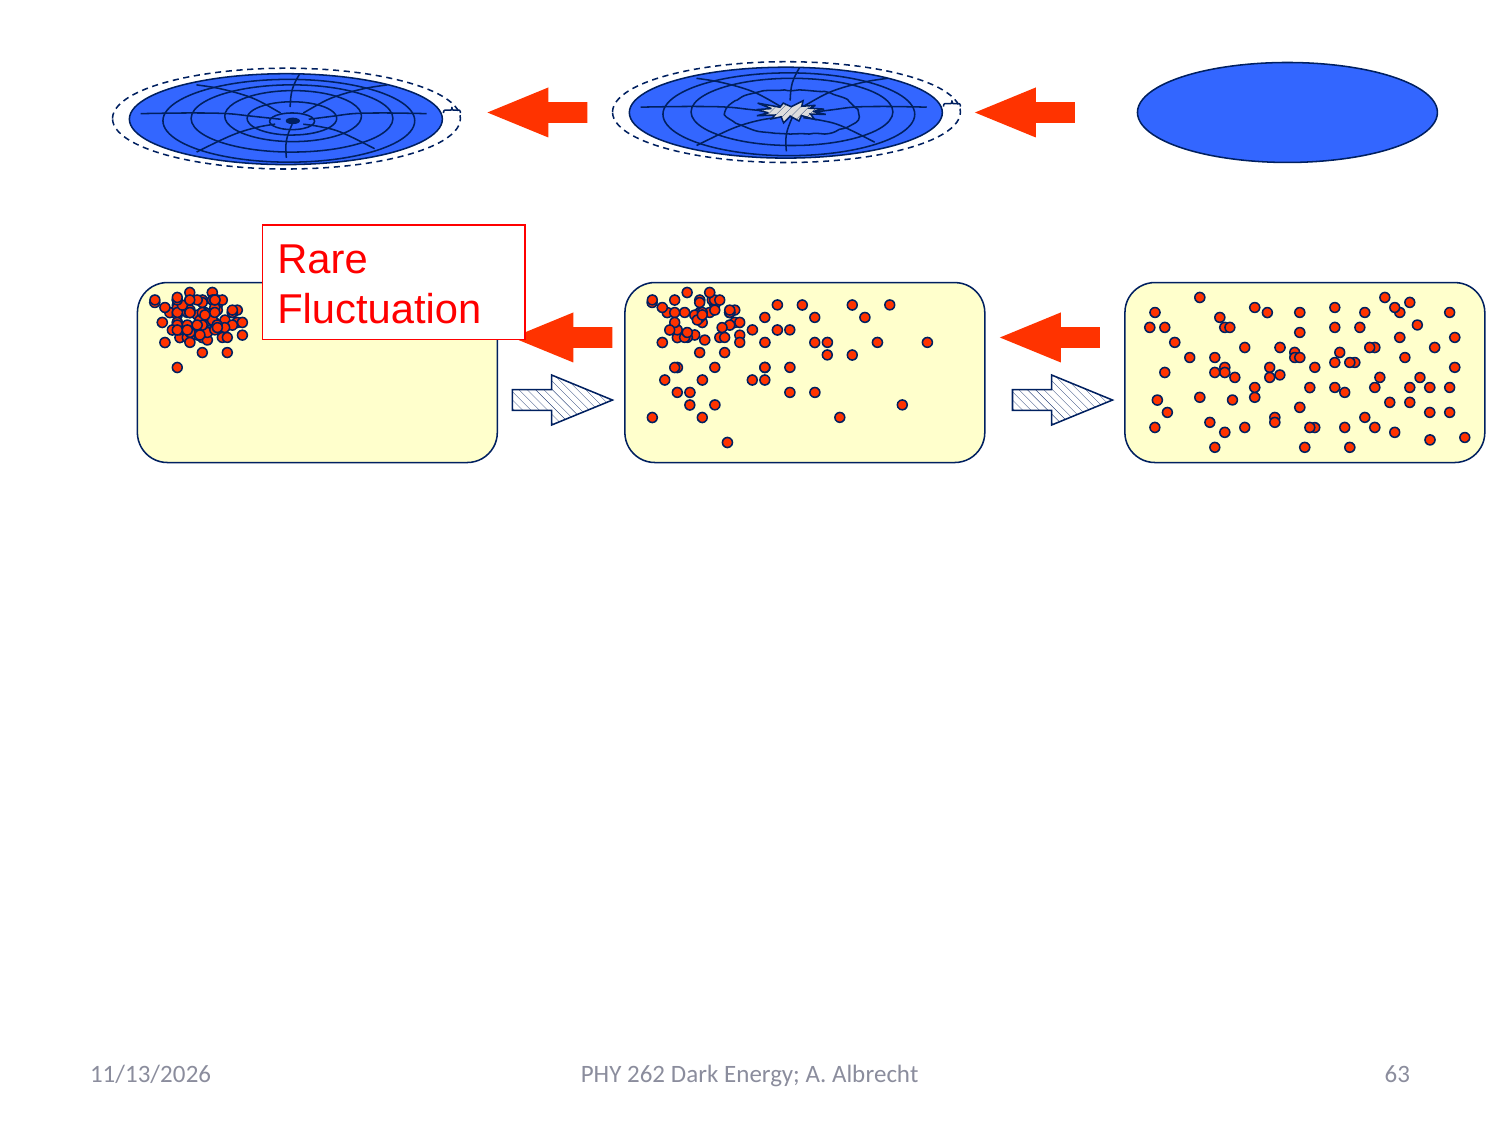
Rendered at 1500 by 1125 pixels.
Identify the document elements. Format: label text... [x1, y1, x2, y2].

text_box [697, 319, 708, 328]
text_box [159, 302, 171, 313]
text_box [859, 312, 871, 323]
text_box [657, 302, 668, 313]
text_box [747, 324, 758, 335]
text_box [697, 374, 708, 386]
text_box [694, 297, 705, 308]
text_box [717, 322, 728, 333]
footer PHY 262 Dark Energy; A. Albrecht [512, 1042, 988, 1103]
text_box [172, 362, 183, 373]
text_box [709, 305, 720, 316]
text_box [657, 337, 668, 348]
text_box [172, 307, 183, 318]
text_box [1137, 62, 1438, 163]
text_box [922, 337, 933, 348]
text_box [772, 299, 783, 310]
text_box [201, 320, 208, 330]
text_box [691, 78, 893, 146]
text_box [196, 84, 212, 89]
text_box [659, 374, 670, 386]
text_box [682, 327, 693, 338]
text_box [822, 349, 833, 360]
text_box [709, 295, 716, 305]
text_box [209, 325, 219, 335]
text_box [172, 320, 183, 326]
text_box [696, 78, 713, 82]
text_box [664, 324, 675, 336]
text_box [822, 337, 833, 348]
text_box [669, 307, 680, 318]
text_box [689, 310, 697, 320]
text_box [809, 387, 820, 398]
text_box [367, 84, 388, 90]
text_box [207, 316, 218, 325]
text_box [674, 325, 683, 335]
text_box [209, 294, 220, 305]
text_box [227, 320, 238, 331]
text_box [191, 84, 393, 153]
text_box [149, 301, 160, 308]
text_box [222, 347, 233, 358]
text_box [672, 387, 683, 398]
text_box [797, 299, 808, 311]
text_box [734, 317, 745, 328]
text_box [722, 437, 733, 448]
text_box [725, 320, 735, 331]
text_box [236, 305, 243, 316]
text_box [669, 317, 680, 328]
text_box [759, 362, 770, 373]
text_box [194, 294, 203, 305]
text_box [209, 307, 220, 318]
text_box [706, 307, 714, 318]
text_box [174, 335, 184, 343]
text_box [682, 287, 693, 298]
text_box [684, 399, 695, 411]
text_box [647, 412, 658, 423]
text_box [647, 294, 658, 305]
text_box [219, 315, 230, 323]
text_box [647, 302, 658, 308]
text_box [221, 322, 230, 333]
text_box [847, 299, 858, 311]
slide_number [75, 1042, 425, 1103]
text_box [719, 332, 730, 343]
text_box [112, 68, 461, 170]
text_box [222, 332, 233, 343]
text_box [809, 312, 820, 323]
text_box [197, 307, 207, 317]
text_box [684, 387, 696, 398]
text_box [137, 282, 498, 463]
text_box [195, 330, 205, 341]
text_box [183, 320, 192, 326]
text_box [784, 324, 795, 335]
text_box [897, 399, 908, 410]
text_box [759, 312, 770, 323]
text_box [974, 87, 1075, 138]
text_box [184, 287, 195, 296]
text_box [624, 282, 985, 463]
text_box [999, 312, 1100, 363]
text_box [662, 72, 915, 156]
text_box [714, 294, 725, 306]
text_box [719, 347, 730, 358]
text_box [164, 307, 172, 318]
text_box [680, 307, 690, 318]
text_box [207, 287, 218, 296]
text_box [172, 292, 183, 303]
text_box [1124, 282, 1486, 463]
text_box [612, 61, 961, 163]
text_box [677, 362, 683, 373]
text_box [184, 294, 195, 305]
text_box [784, 387, 796, 398]
text_box [724, 305, 735, 316]
text_box [197, 347, 208, 358]
text_box [159, 337, 171, 348]
text_box [662, 307, 671, 318]
text_box [184, 337, 196, 348]
text_box [167, 324, 174, 336]
text_box [209, 304, 220, 309]
text_box [184, 307, 196, 318]
text_box [697, 412, 708, 423]
text_box [733, 305, 740, 315]
text_box [697, 309, 708, 321]
text_box [227, 305, 238, 316]
text_box [694, 347, 705, 358]
text_box [734, 337, 745, 348]
text_box [943, 100, 961, 107]
text_box [734, 330, 745, 339]
text_box Rare Fluctuation [262, 224, 525, 340]
text_box [759, 374, 770, 386]
text_box [443, 107, 461, 114]
text_box [709, 399, 721, 410]
text_box [172, 324, 183, 336]
text_box [182, 324, 193, 336]
slide_number 63 [1074, 1042, 1425, 1103]
text_box [704, 287, 715, 298]
text_box [709, 362, 720, 373]
text_box [203, 327, 212, 338]
text_box [809, 337, 820, 348]
text_box [669, 362, 680, 373]
text_box [177, 300, 188, 311]
text_box [162, 79, 415, 163]
text_box [157, 317, 168, 328]
text_box [784, 362, 796, 373]
text_box [1012, 375, 1113, 426]
text_box [847, 349, 858, 361]
text_box [669, 294, 680, 306]
text_box [692, 329, 700, 341]
text_box [747, 374, 758, 386]
text_box [512, 375, 613, 426]
text_box [868, 78, 888, 83]
text_box [237, 330, 248, 341]
text_box [772, 324, 783, 336]
text_box [518, 312, 613, 363]
text_box [149, 294, 160, 305]
text_box [834, 412, 845, 423]
text_box [192, 320, 203, 330]
text_box [884, 299, 895, 310]
text_box [679, 333, 690, 343]
text_box [199, 309, 210, 321]
text_box [294, 74, 300, 84]
text_box [692, 315, 703, 325]
text_box [217, 332, 224, 343]
text_box [759, 337, 771, 348]
text_box [487, 87, 588, 138]
text_box [198, 297, 208, 307]
text_box [237, 317, 248, 328]
text_box [219, 294, 228, 306]
text_box [714, 332, 722, 343]
text_box [872, 337, 883, 348]
text_box [699, 335, 710, 346]
text_box [185, 329, 195, 337]
text_box [794, 67, 800, 78]
text_box [212, 322, 223, 333]
text_box [202, 336, 213, 346]
text_box [672, 334, 681, 343]
